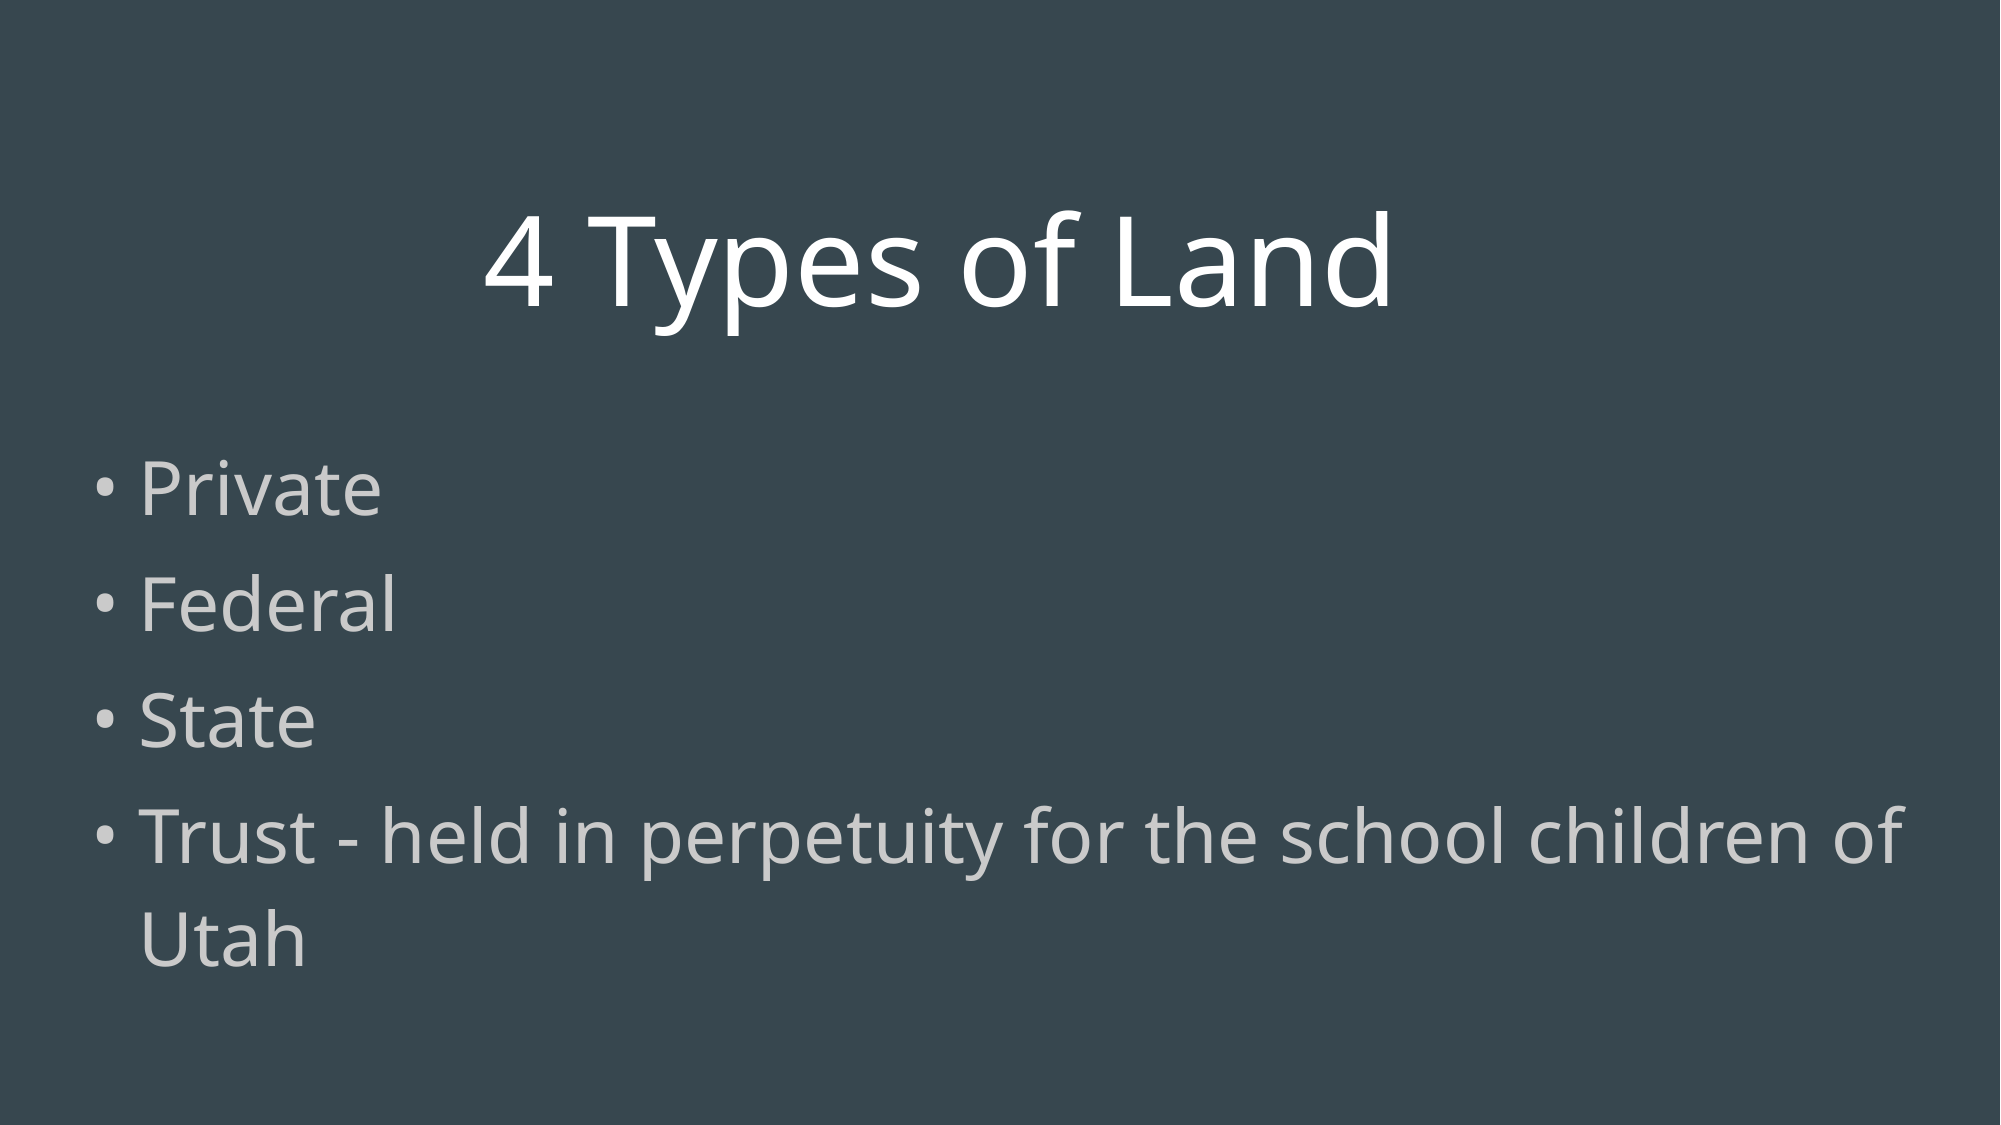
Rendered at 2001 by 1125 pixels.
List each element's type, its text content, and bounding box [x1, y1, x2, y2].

title 4 Types of Land [399, 224, 1516, 419]
list Private Federal State Trust - held in perpetuity for the school children of Utah [76, 419, 1958, 964]
